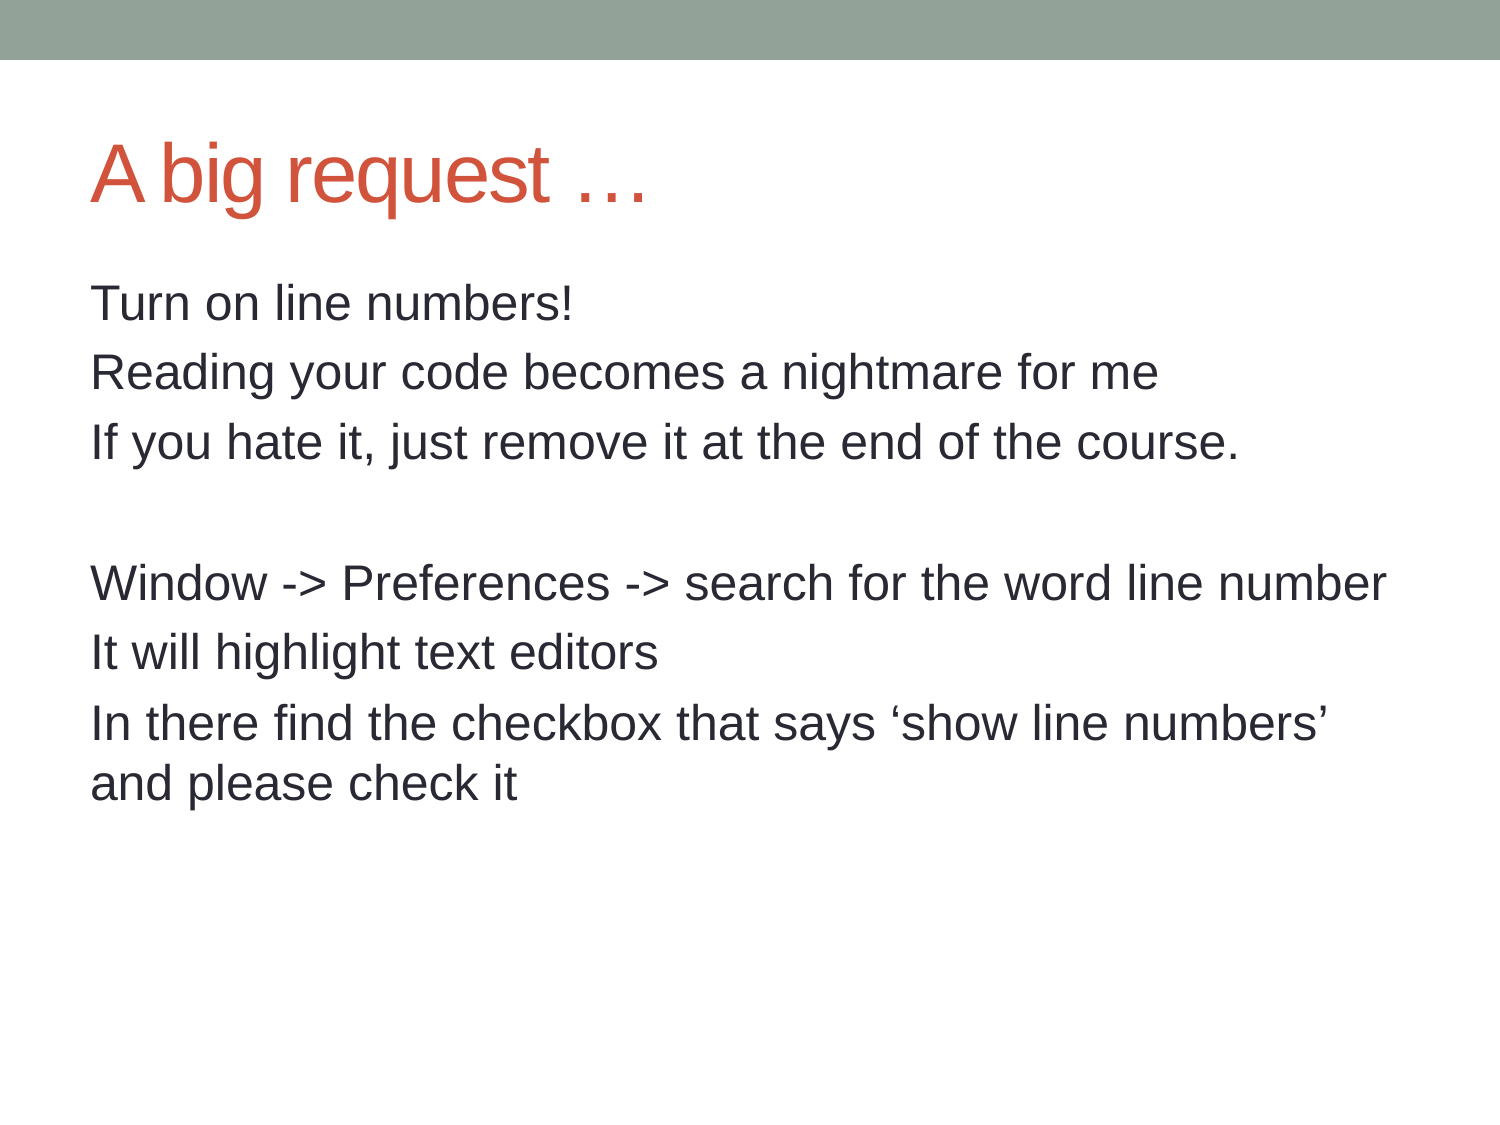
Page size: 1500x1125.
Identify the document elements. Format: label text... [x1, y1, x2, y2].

title A big request … [75, 87, 1425, 250]
list Turn on line numbers! Reading your code becomes a nightmare for me If you hate it, just remove it at the end of the course. Window -> Preferences -> search for the word line number It will highlight text editors In there find the checkbox that says ‘show line numbers’ and please check it [75, 262, 1425, 1063]
